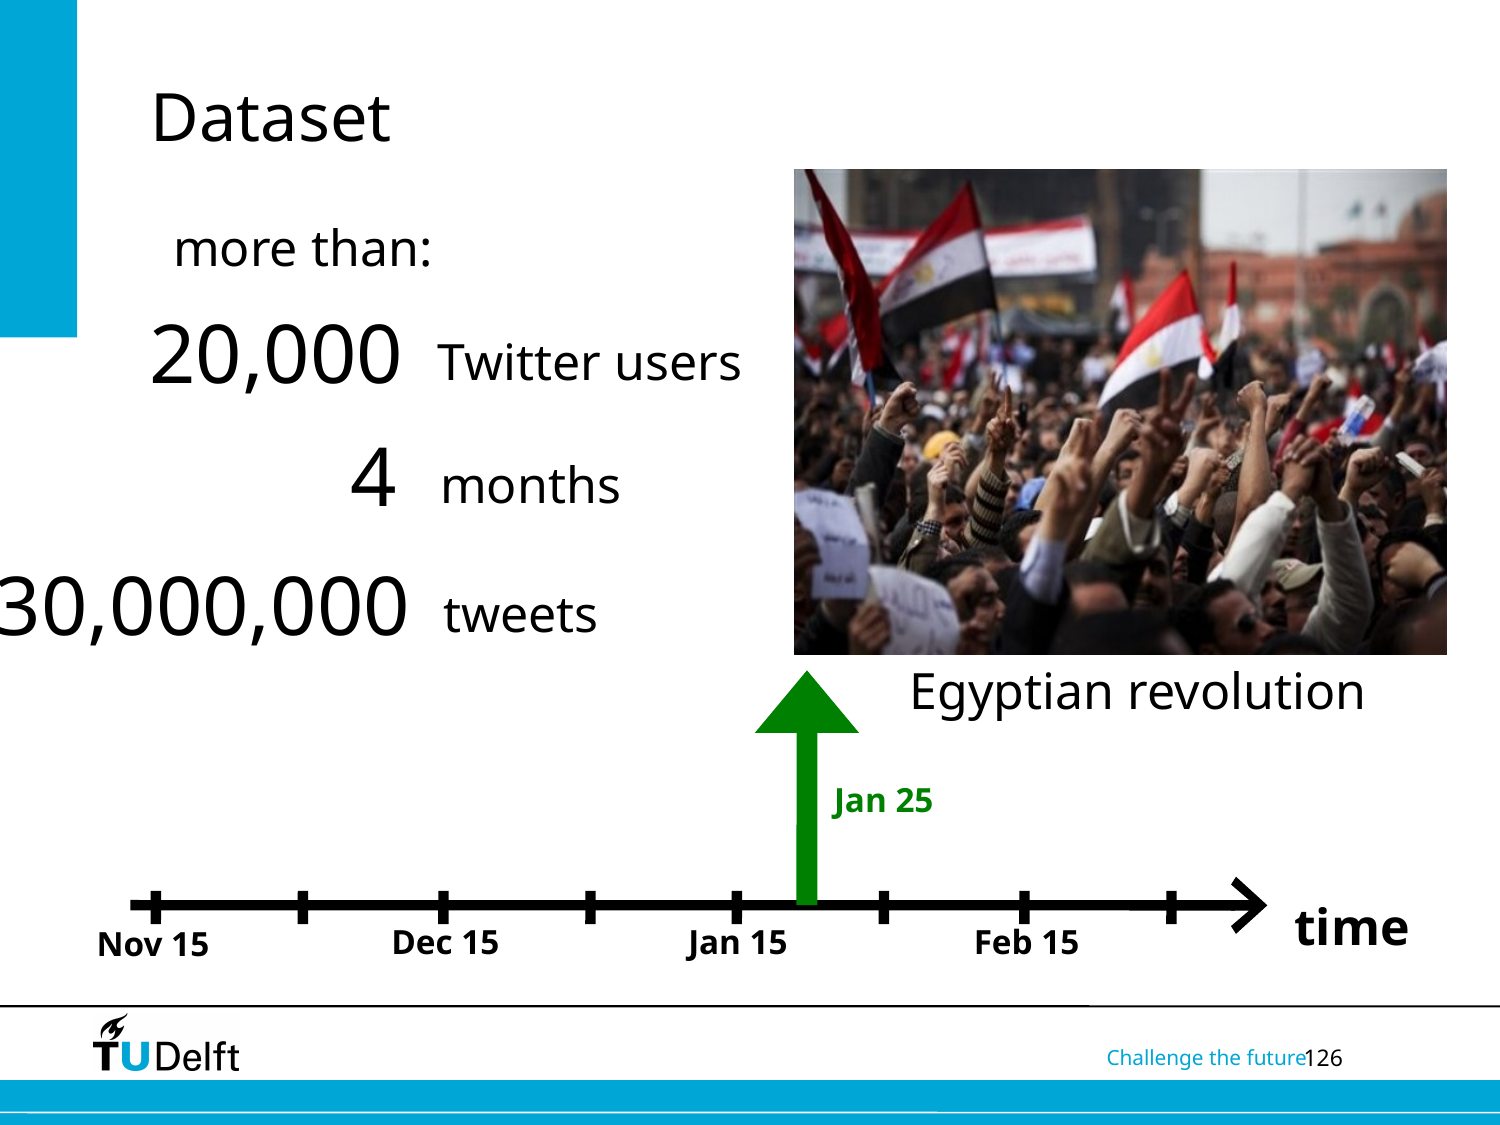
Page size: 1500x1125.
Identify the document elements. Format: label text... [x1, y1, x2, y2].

text_box Dec 15 [383, 920, 508, 966]
picture [794, 169, 1447, 655]
text_box 4 [342, 421, 406, 527]
picture [93, 1013, 239, 1071]
text_box Feb 15 [965, 920, 1088, 966]
text_box tweets [435, 578, 607, 647]
text_box Nov 15 [88, 919, 218, 968]
text_box time [1286, 890, 1418, 959]
text_box Jan 25 [826, 774, 942, 823]
text_box Egyptian revolution [902, 671, 1375, 724]
text_box 30,000,000 [0, 549, 419, 656]
text_box [796, 671, 818, 904]
text_box Jan 15 [680, 920, 797, 966]
text_box more than: [165, 212, 441, 281]
title Dataset [150, 74, 1326, 280]
text_box months [432, 449, 630, 518]
text_box Twitter users [429, 326, 751, 395]
text_box 20,000 [119, 298, 412, 404]
